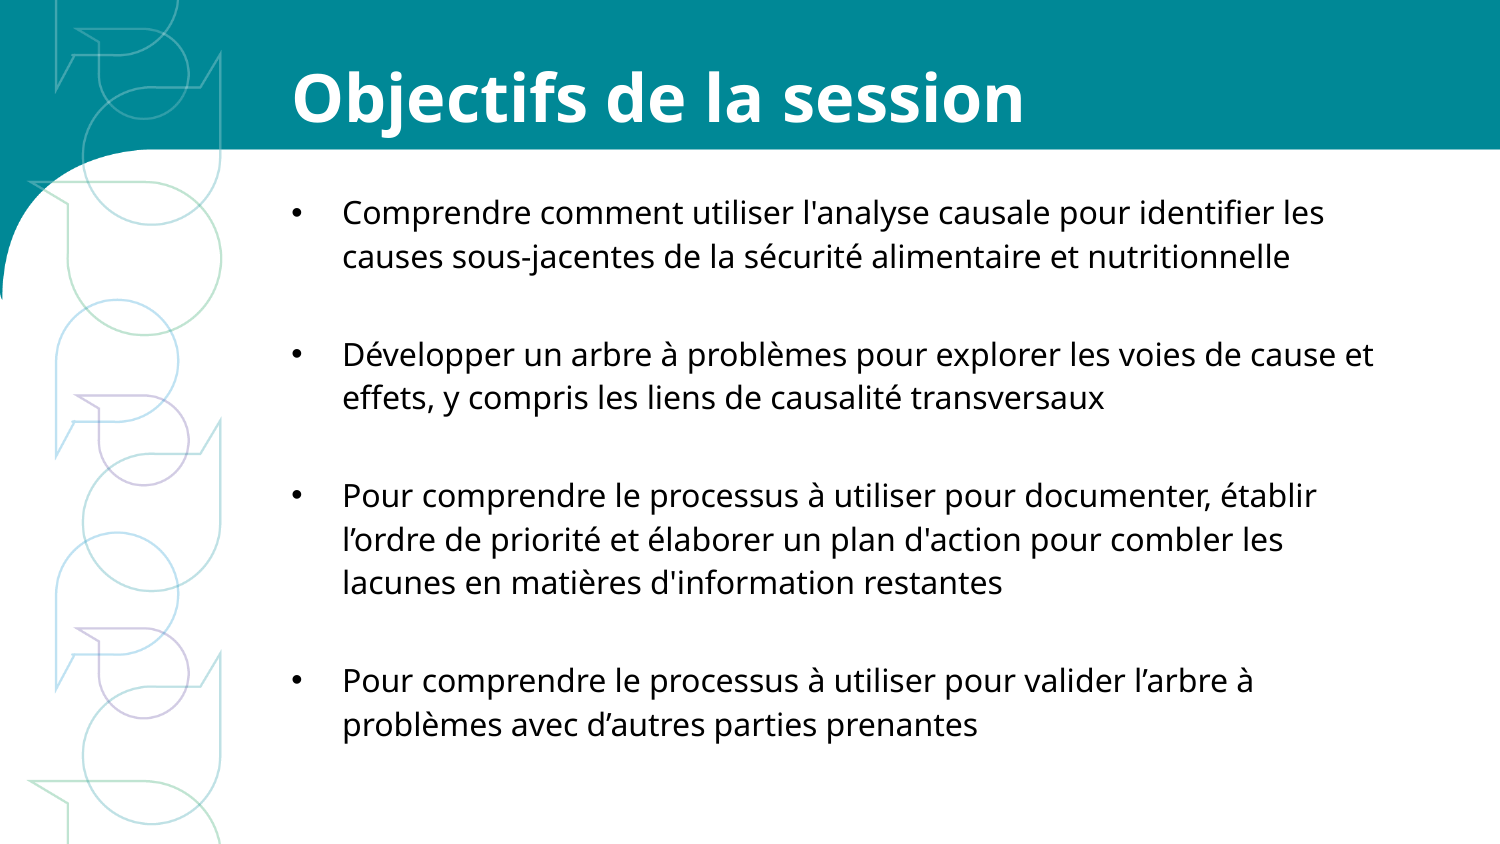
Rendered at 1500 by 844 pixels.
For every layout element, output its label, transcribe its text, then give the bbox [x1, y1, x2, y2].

picture [0, 0, 1500, 844]
list Comprendre comment utiliser l'analyse causale pour identifier les causes sous-jacentes de la sécurité alimentaire et nutritionnelle Développer un arbre à problèmes pour explorer les voies de cause et effets, y compris les liens de causalité transversaux Pour comprendre le processus à utiliser pour documenter, établir l’ordre de priorité et élaborer un plan d'action pour combler les lacunes en matières d'information restantes Pour comprendre le processus à utiliser pour valider l’arbre à problèmes avec d’autres parties prenantes [276, 183, 1416, 757]
title Objectifs de la session [276, 25, 1416, 167]
